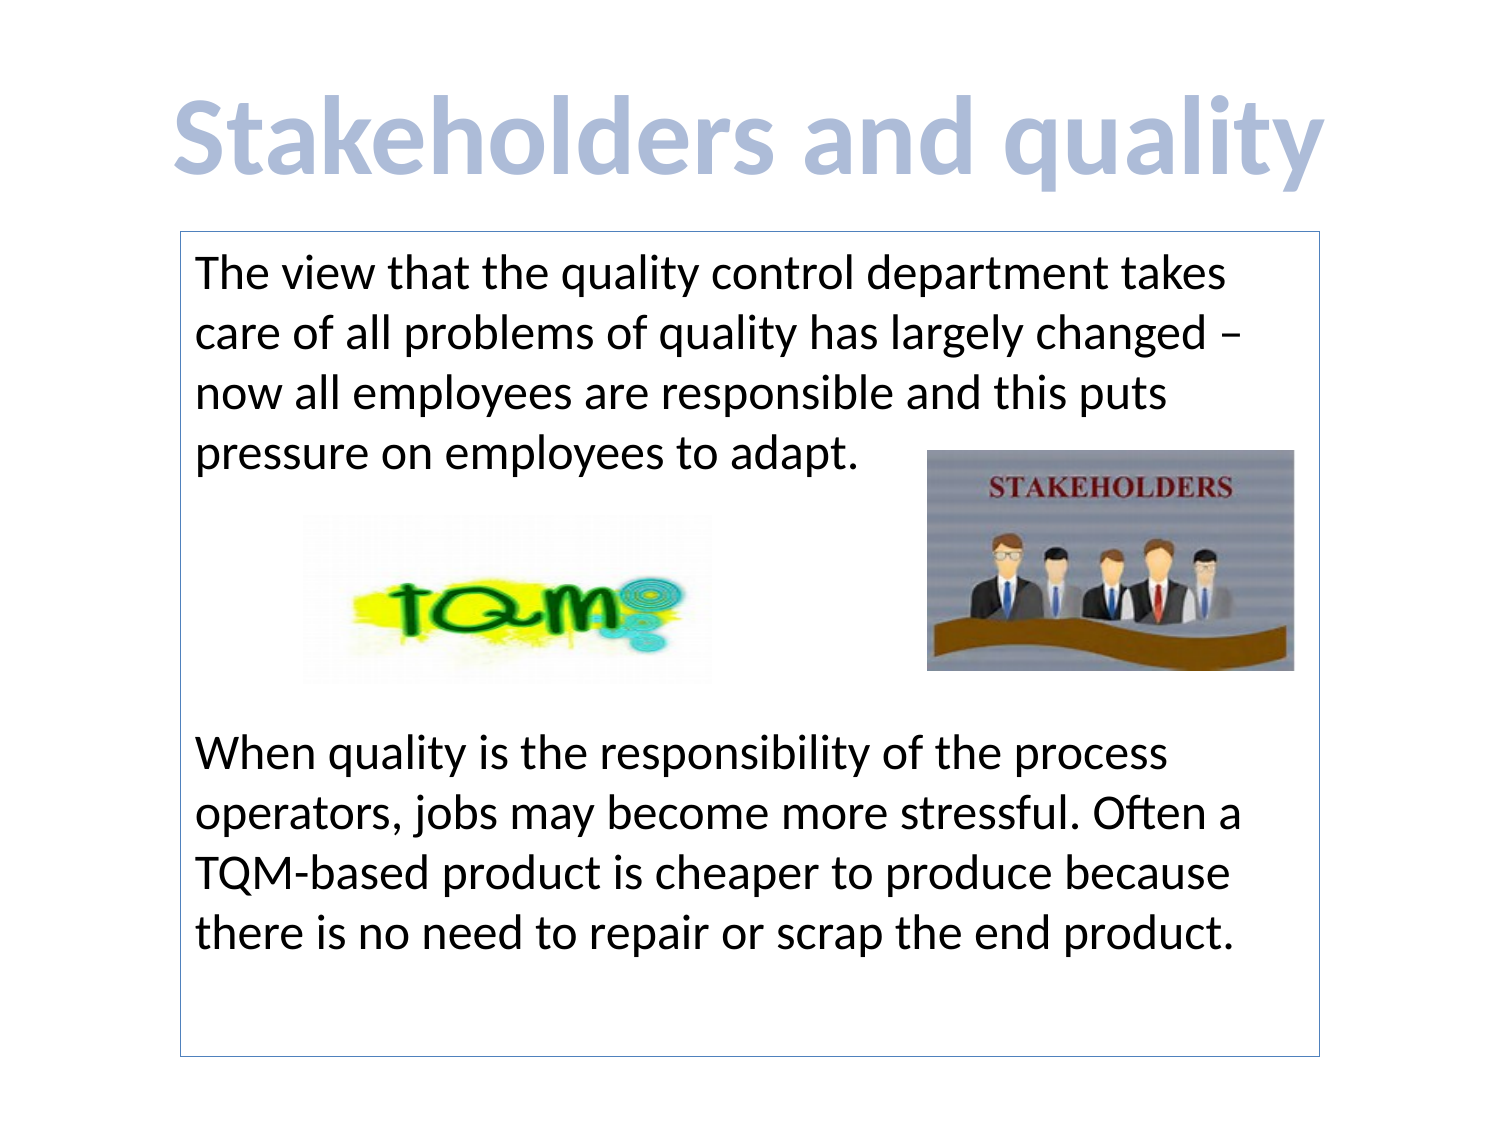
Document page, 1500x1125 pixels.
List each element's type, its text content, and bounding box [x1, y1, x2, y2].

text_box Stakeholders and quality [157, 54, 1343, 205]
text_box The view that the quality control department takes care of all problems of quality has largely changed – now all employees are responsible and this puts pressure on employees to adapt. When quality is the responsibility of the process operators, jobs may become more stressful. Often a TQM-based product is cheaper to produce because there is no need to repair or scrap the end product. [180, 231, 1320, 1057]
picture [303, 514, 713, 684]
picture [926, 450, 1297, 671]
